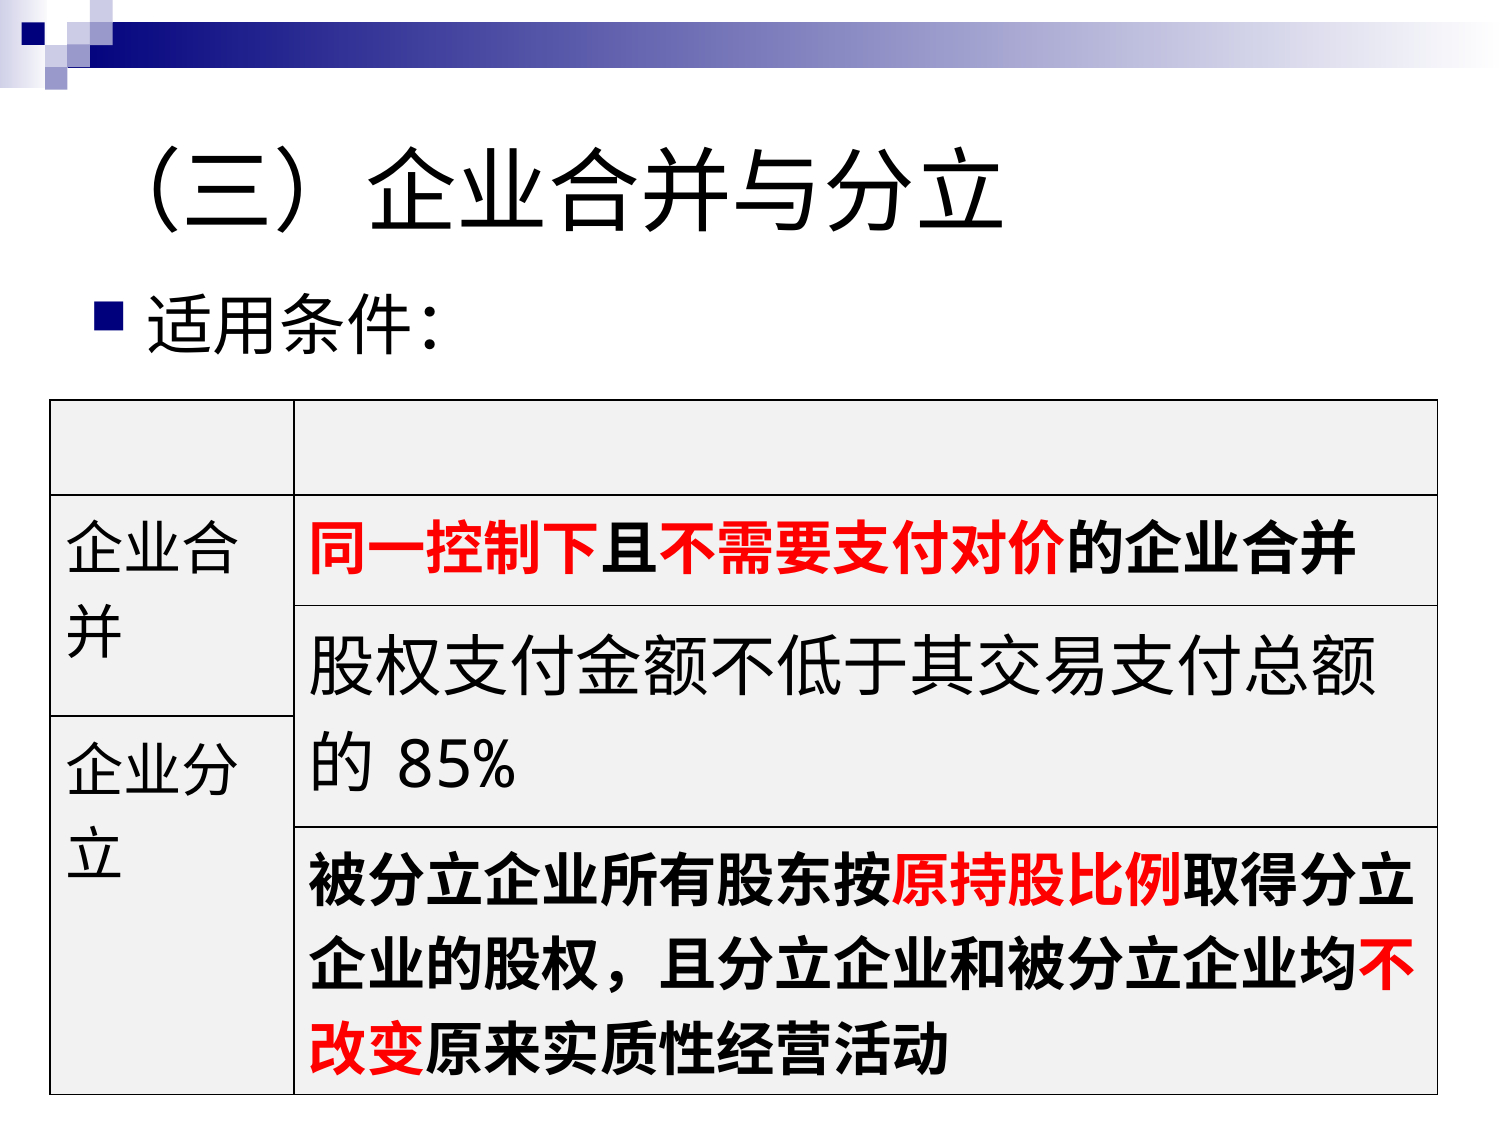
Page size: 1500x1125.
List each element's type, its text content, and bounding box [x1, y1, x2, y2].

table_header [51, 401, 293, 494]
table_cell 企业合并 [51, 496, 293, 715]
table_header [295, 401, 1437, 494]
table_cell 企业分立 [51, 717, 293, 1094]
table_cell 同一控制下且不需要支付对价的企业合并 [295, 496, 1437, 605]
table_cell 股权支付金额不低于其交易支付总额的85% [295, 606, 1437, 826]
title （三）企业合并与分立 [75, 75, 1425, 275]
list 适用条件： [75, 275, 1425, 375]
table_cell 被分立企业所有股东按原持股比例取得分立企业的股权，且分立企业和被分立企业均不改变原来实质性经营活动 [295, 828, 1437, 1094]
